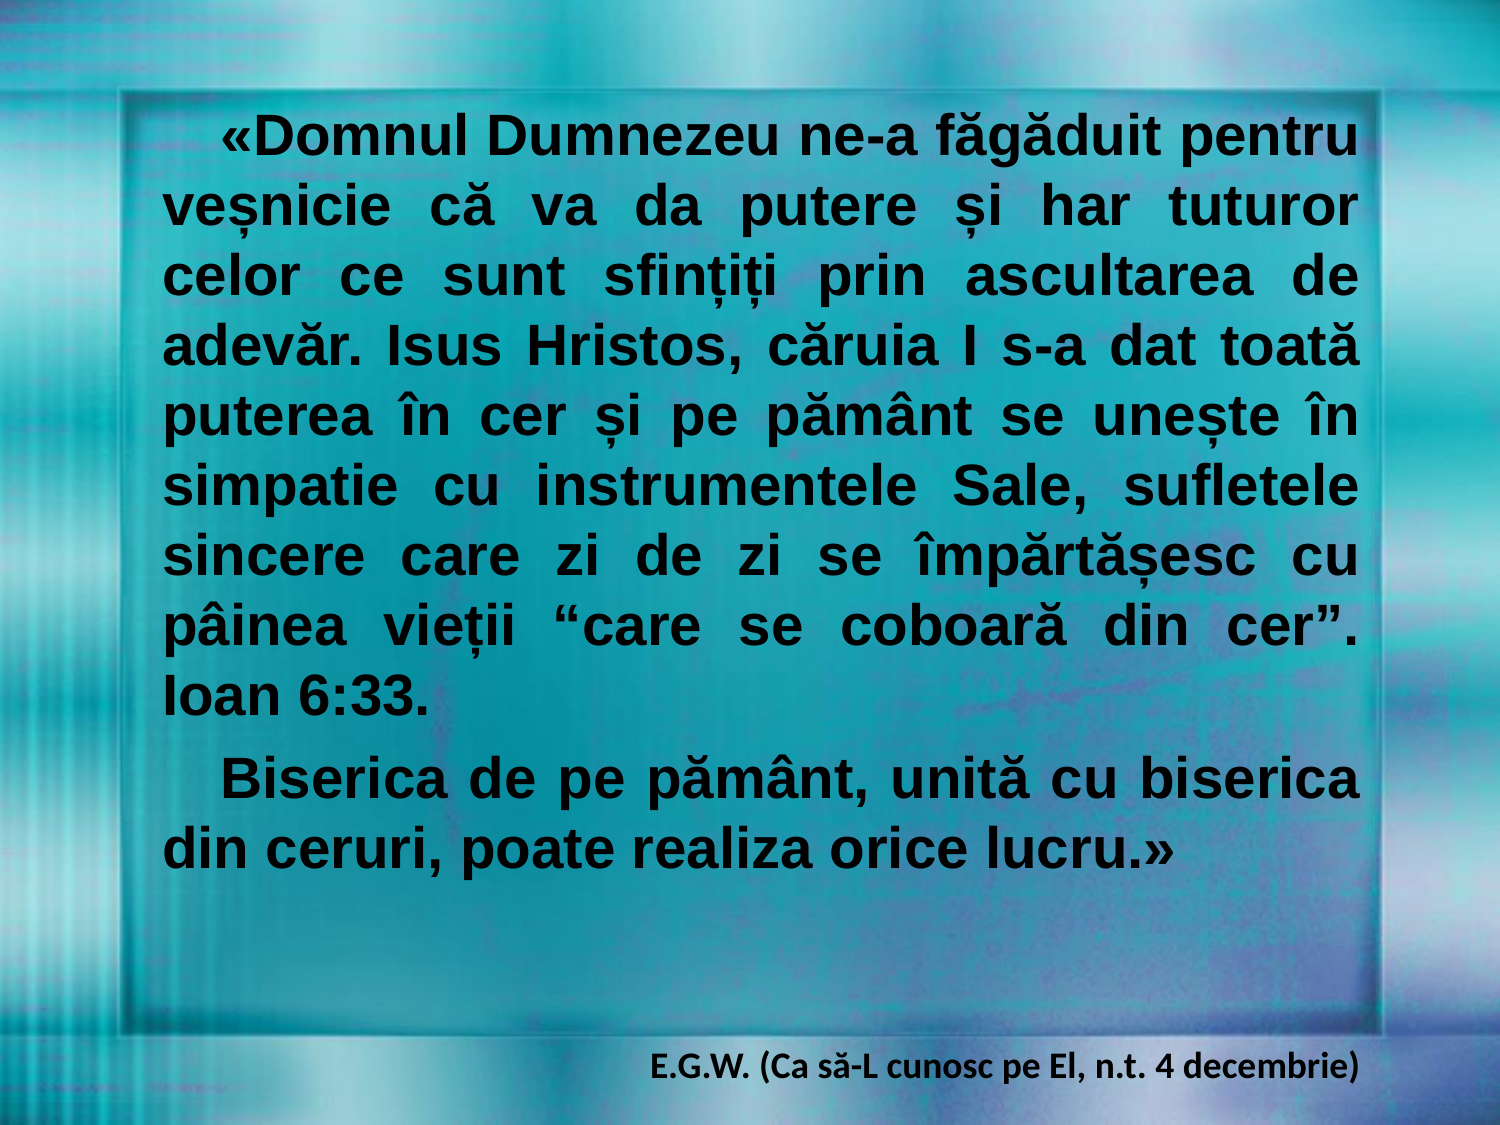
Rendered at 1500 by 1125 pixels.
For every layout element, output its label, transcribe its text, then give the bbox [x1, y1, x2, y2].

text_box «Domnul Dumnezeu ne-a făgăduit pentru veșnicie că va da putere și har tuturor celor ce sunt sfințiți prin ascultarea de adevăr. Isus Hristos, căruia I s-a dat toată puterea în cer și pe pământ se unește în simpatie cu instrumentele Sale, sufletele sincere care zi de zi se împărtășesc cu pâinea vieții “care se coboară din cer”. Ioan 6:33. Biserica de pe pământ, unită cu biserica din ceruri, poate realiza orice lucru.» [147, 90, 1376, 888]
text_box E.G.W. (Ca să-L cunosc pe El, n.t. 4 decembrie) [634, 1033, 1376, 1094]
picture [0, 0, 1500, 1125]
